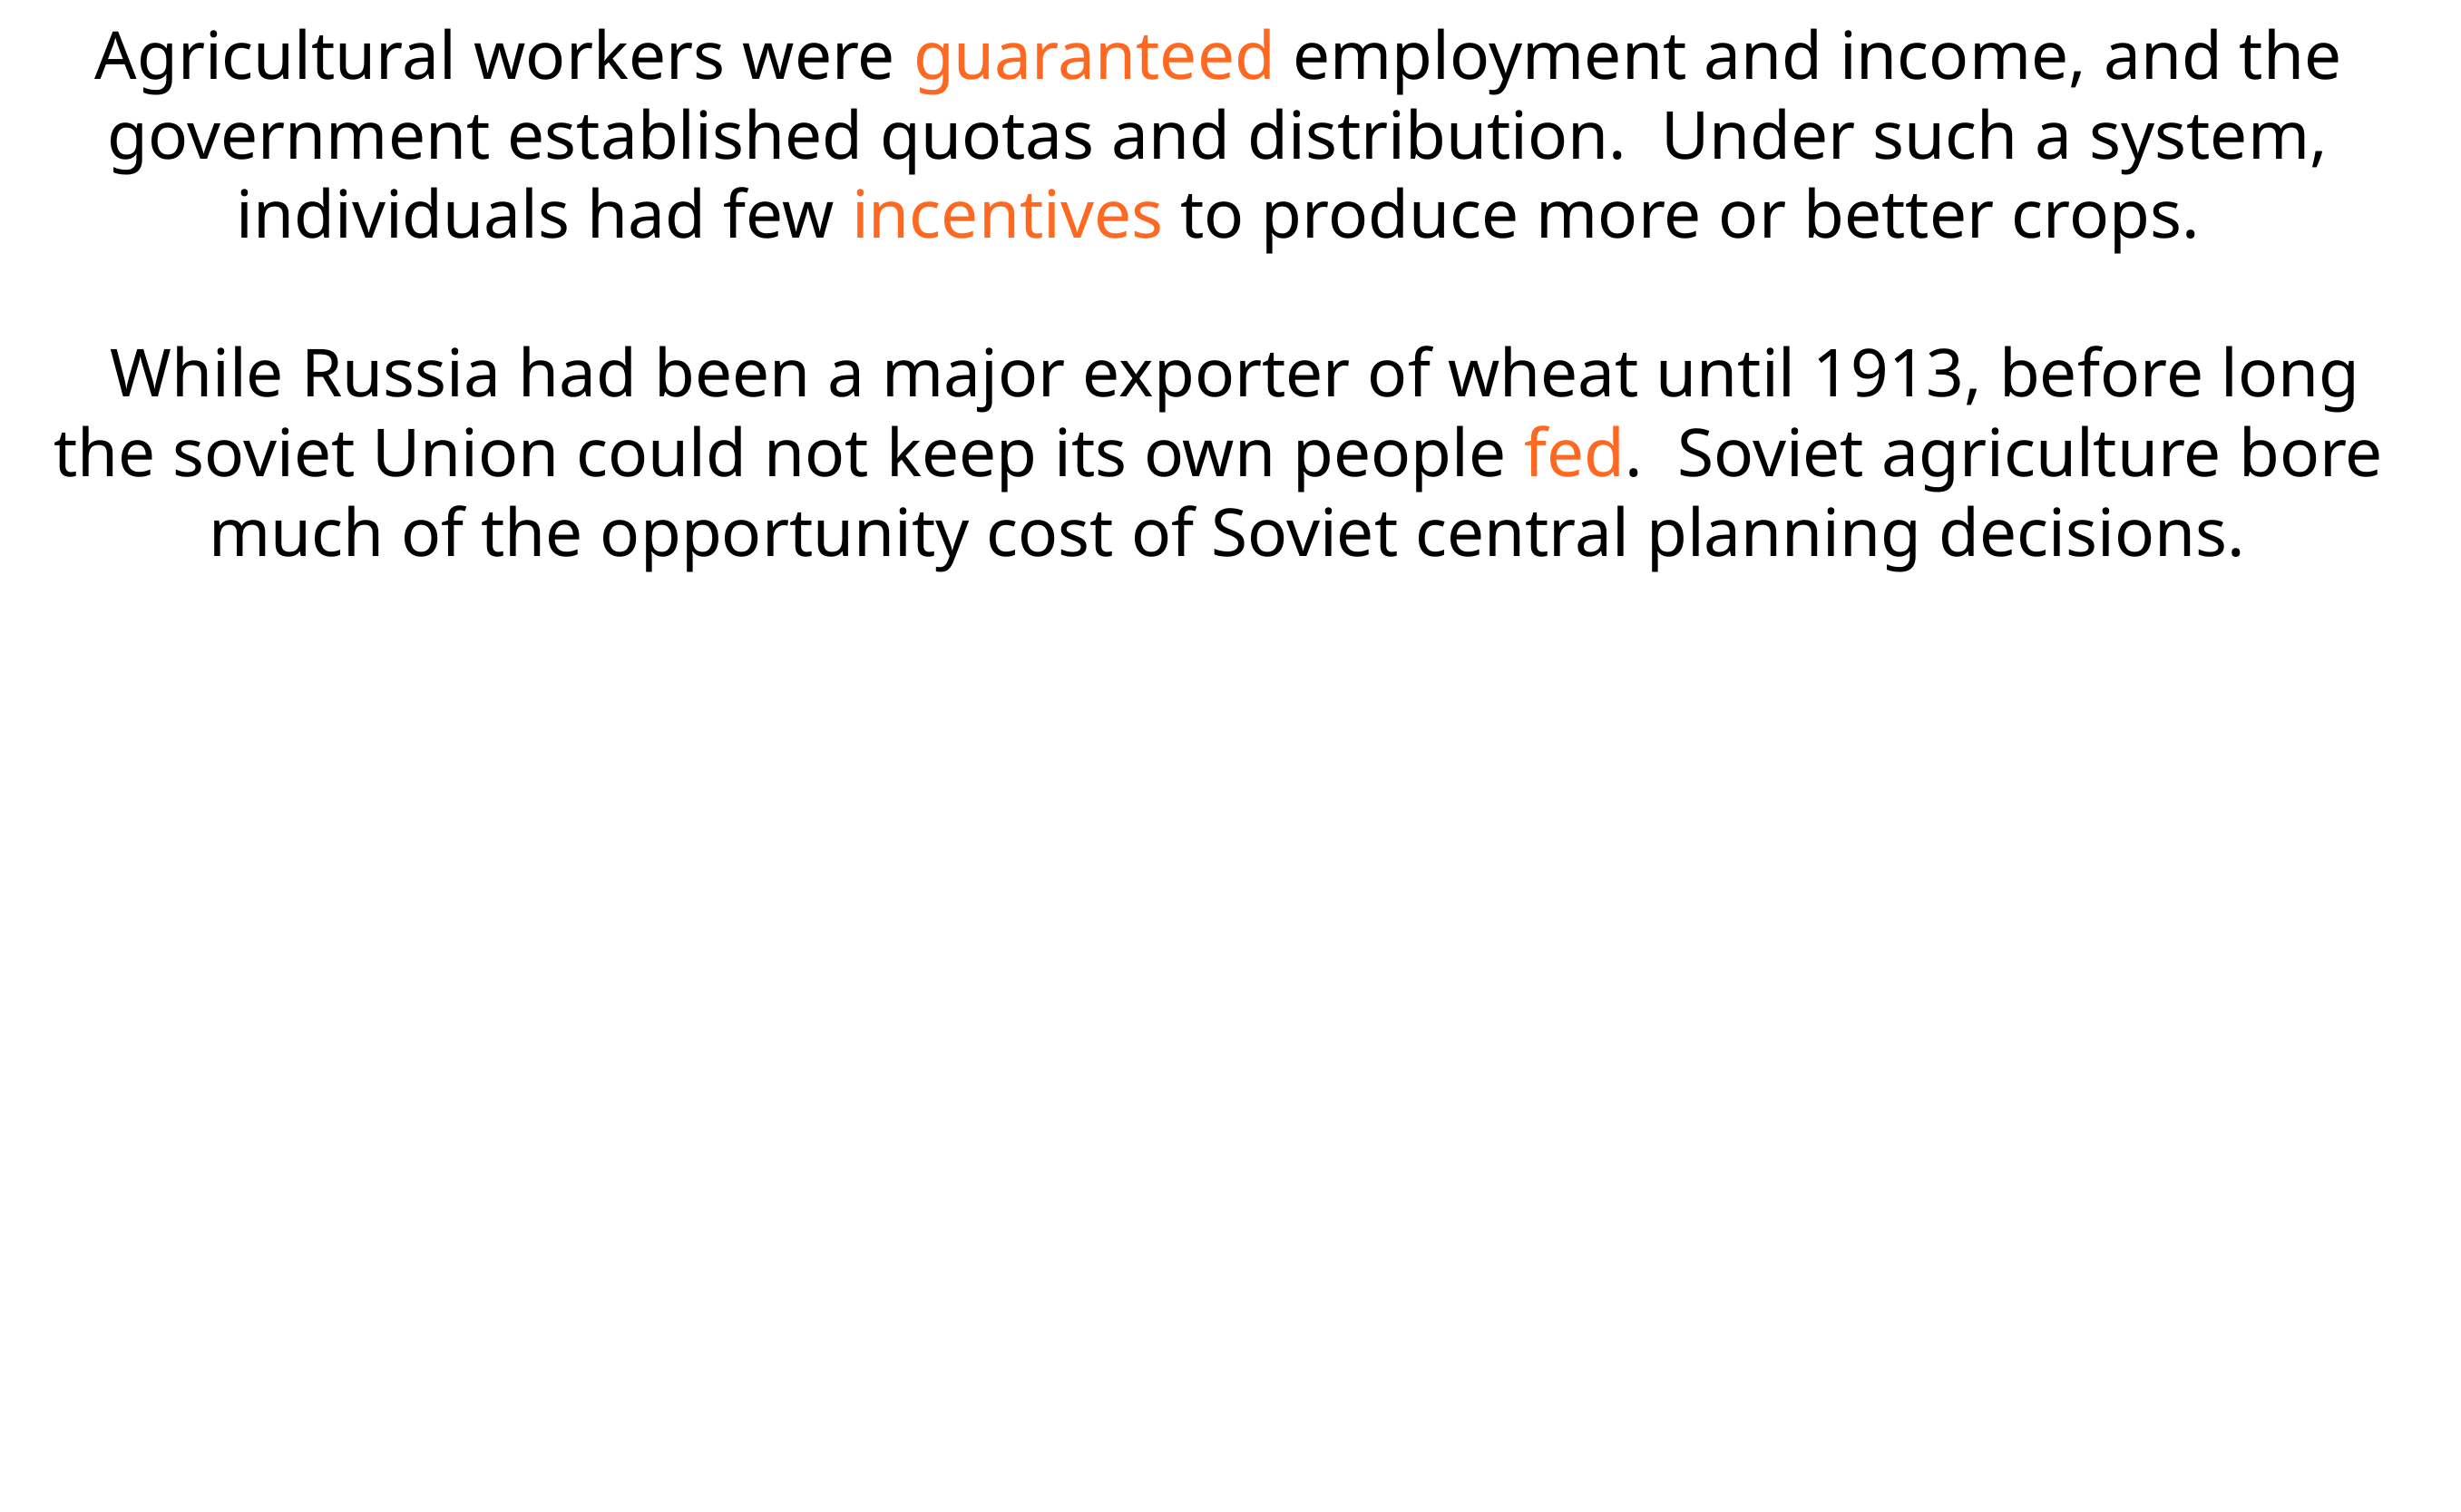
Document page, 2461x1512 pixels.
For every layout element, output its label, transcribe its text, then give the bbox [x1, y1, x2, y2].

text_box Agricultural workers were guaranteed employment and income, and the government established quotas and distribution. Under such a system, individuals had few incentives to produce more or better crops. While Russia had been a major exporter of wheat until 1913, before long the soviet Union could not keep its own people fed. Soviet agriculture bore much of the opportunity cost of Soviet central planning decisions. [30, 6, 2424, 576]
